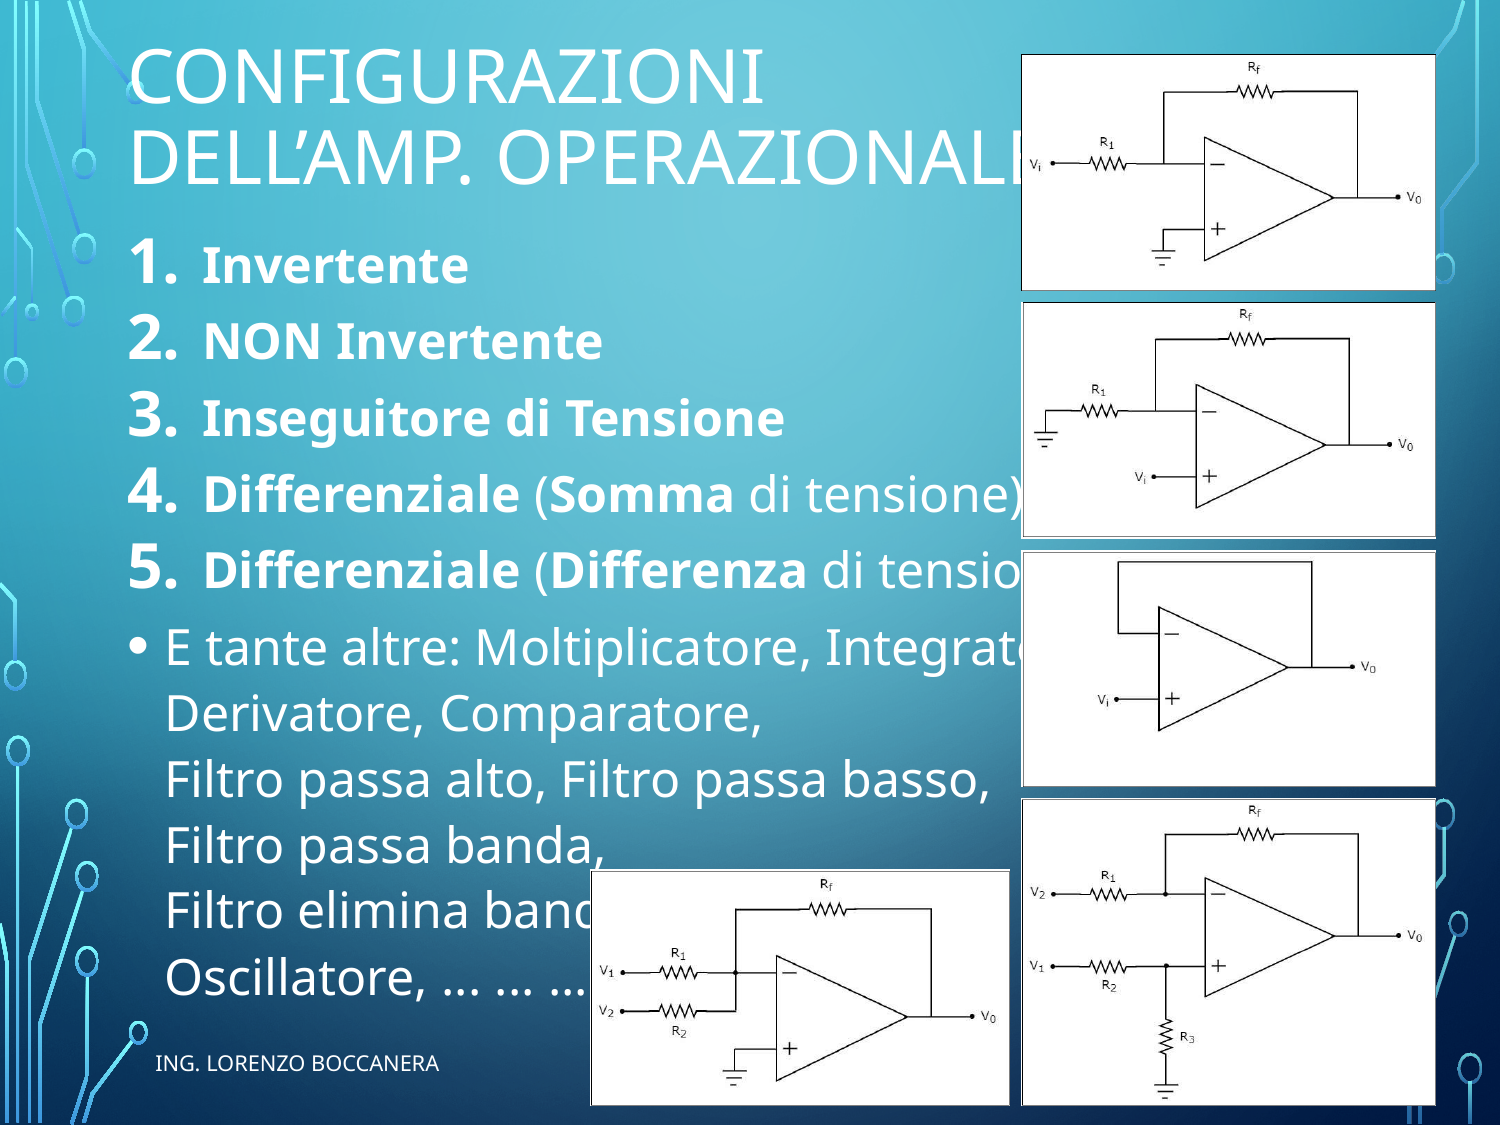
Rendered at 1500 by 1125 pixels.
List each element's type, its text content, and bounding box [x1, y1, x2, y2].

title Configurazioni DELL’AMP. OPerazionale [112, 30, 1388, 209]
footer Ing. Lorenzo Boccanera [140, 1034, 590, 1094]
picture [1021, 54, 1436, 291]
picture [590, 869, 1011, 1107]
picture [1021, 798, 1436, 1107]
list Invertente NON Invertente Inseguitore di Tensione Differenziale (Somma di tensione) Differenziale (Differenza di tensione) E tante altre: Moltiplicatore, Integratore Derivatore, Comparatore, Filtro passa alto, Filtro passa basso, Filtro passa banda, Filtro elimina banda, Oscillatore, ... ... ... [112, 219, 1388, 1021]
picture [1021, 302, 1436, 540]
picture [1021, 550, 1436, 788]
